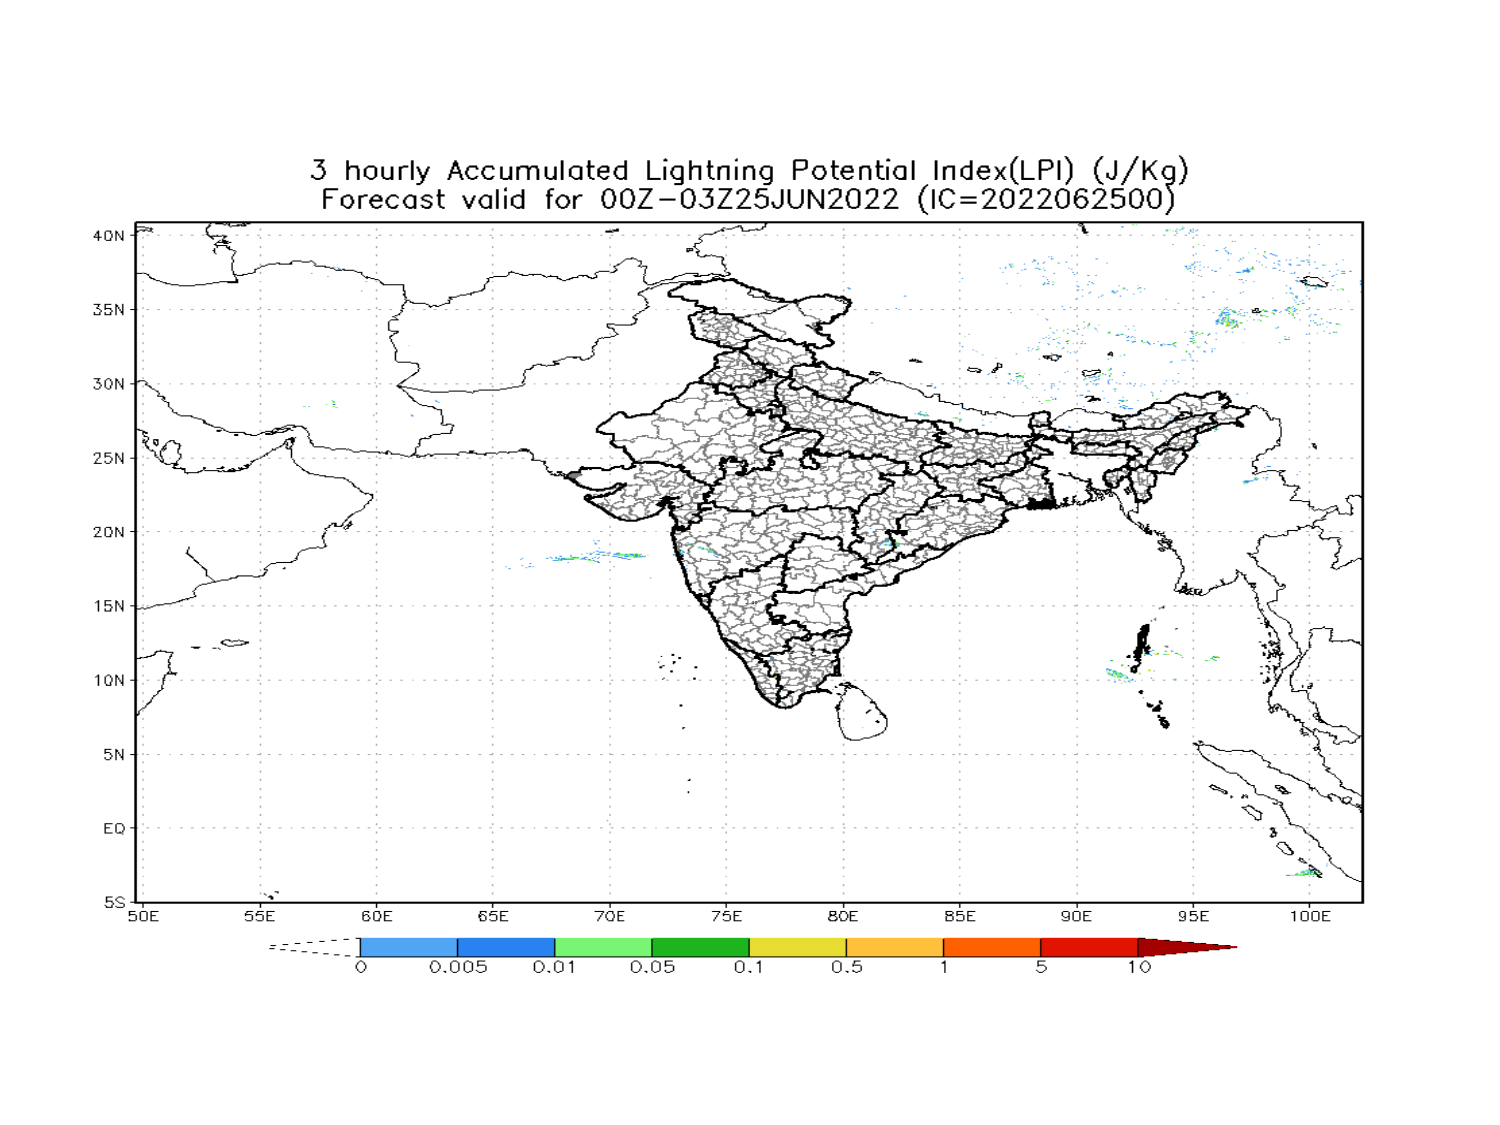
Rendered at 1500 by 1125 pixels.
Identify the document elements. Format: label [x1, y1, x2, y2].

picture [74, 149, 1426, 976]
